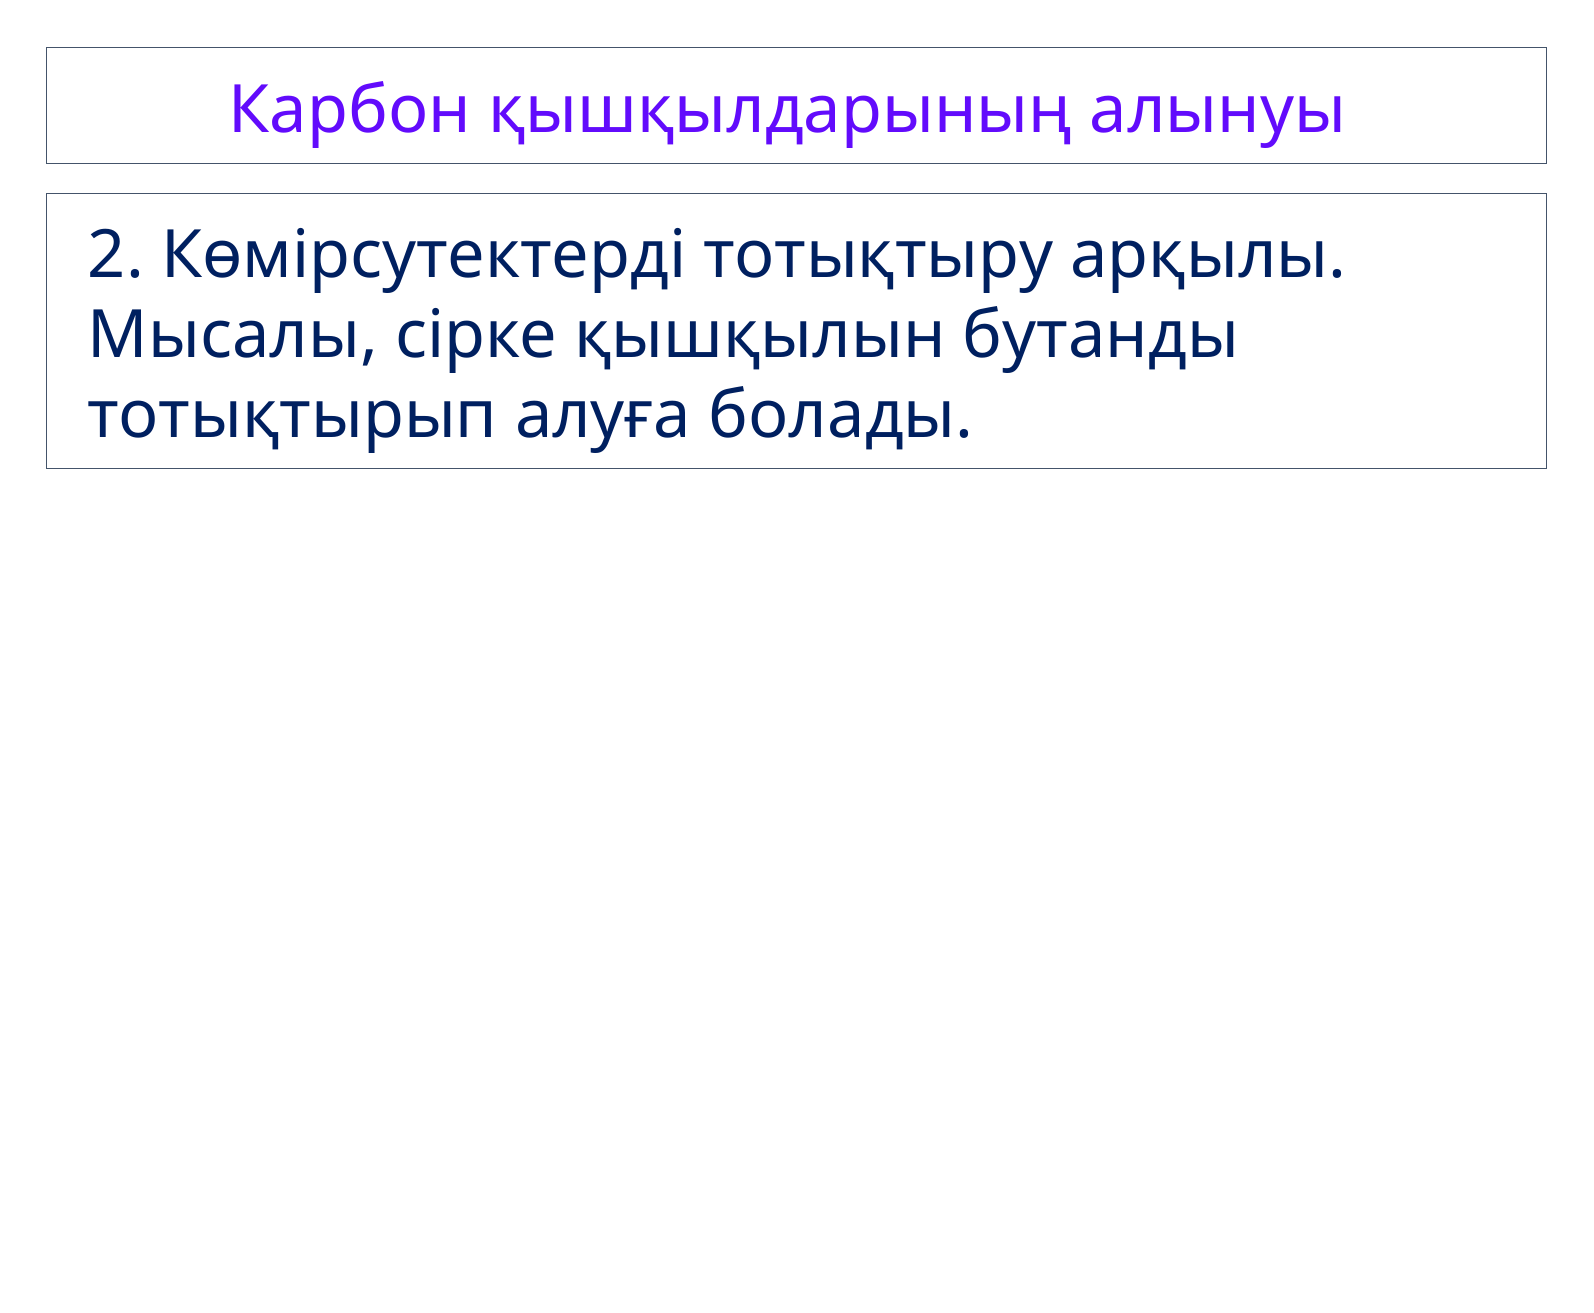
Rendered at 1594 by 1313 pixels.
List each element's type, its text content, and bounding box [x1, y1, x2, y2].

text_box Карбон қышқылдарының алынуы [46, 47, 1547, 164]
text_box 2. Көмірсутектерді тотықтыру арқылы. Мысалы, сірке қышқылын бутанды тотықтырып алуға болады. [46, 193, 1547, 469]
